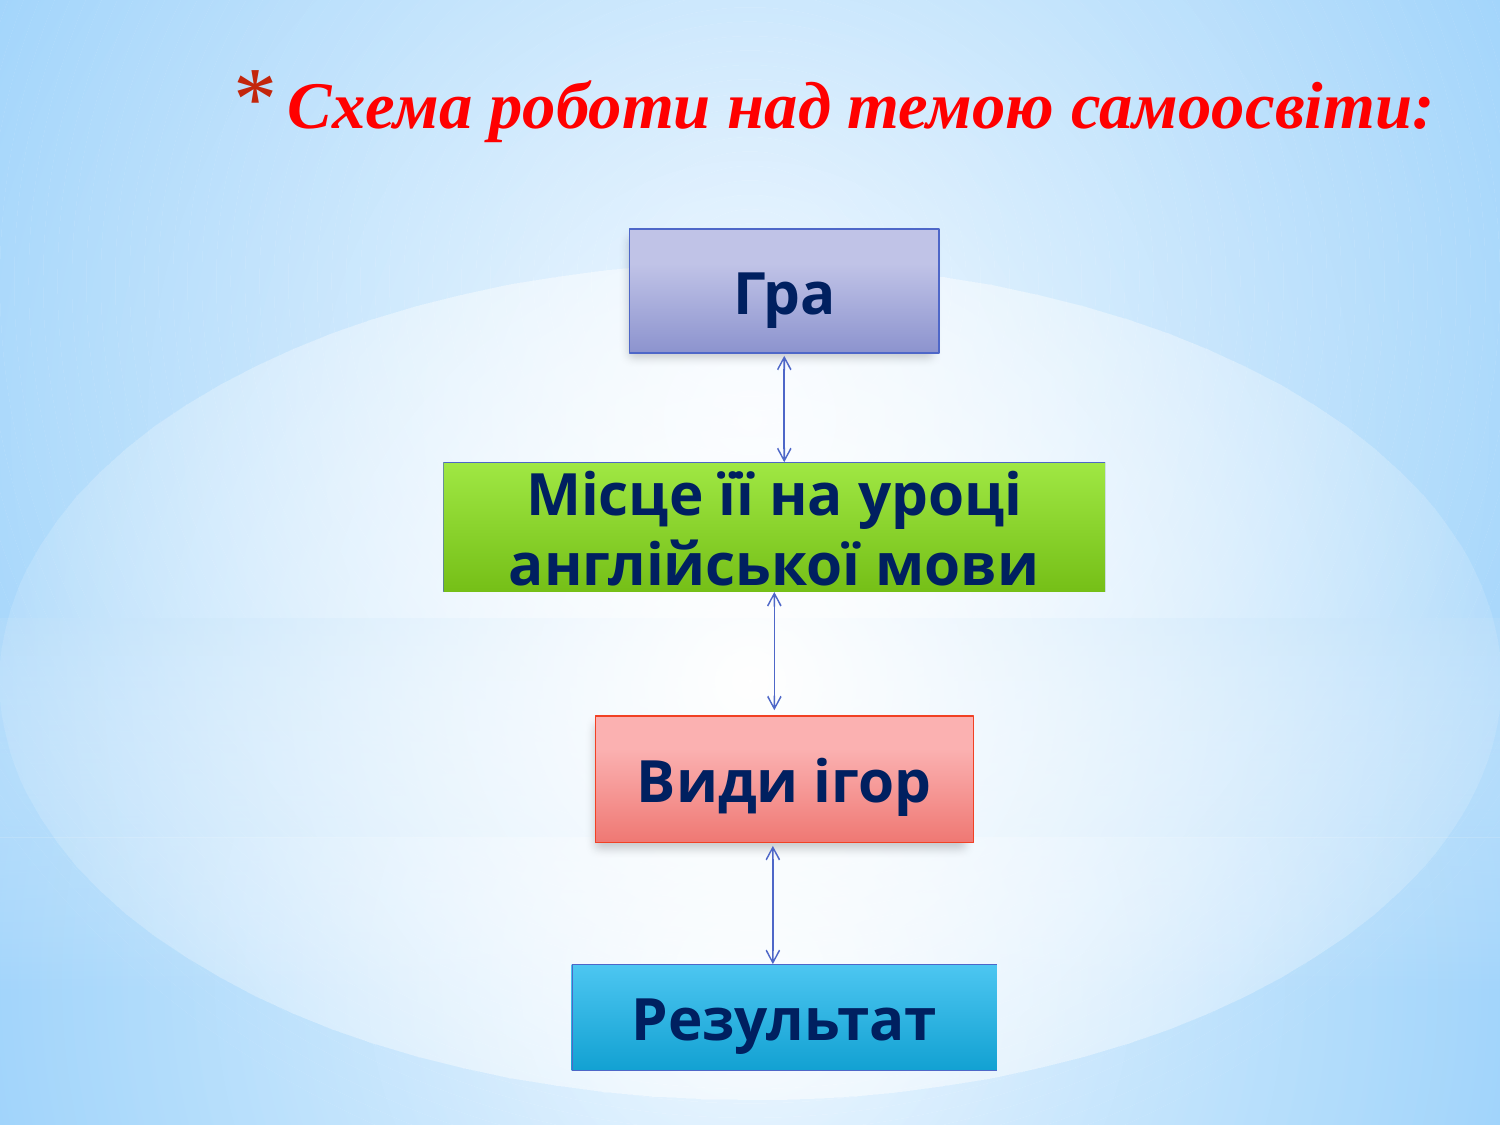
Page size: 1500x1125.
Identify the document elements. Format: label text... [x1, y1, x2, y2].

text_box Місце її на уроці англійської мови [443, 462, 1106, 592]
title Схема роботи над темою самоосвіти: [200, 54, 1471, 200]
text_box Результат [571, 964, 997, 1071]
text_box Види ігор [595, 715, 974, 843]
text_box Гра [629, 228, 940, 354]
